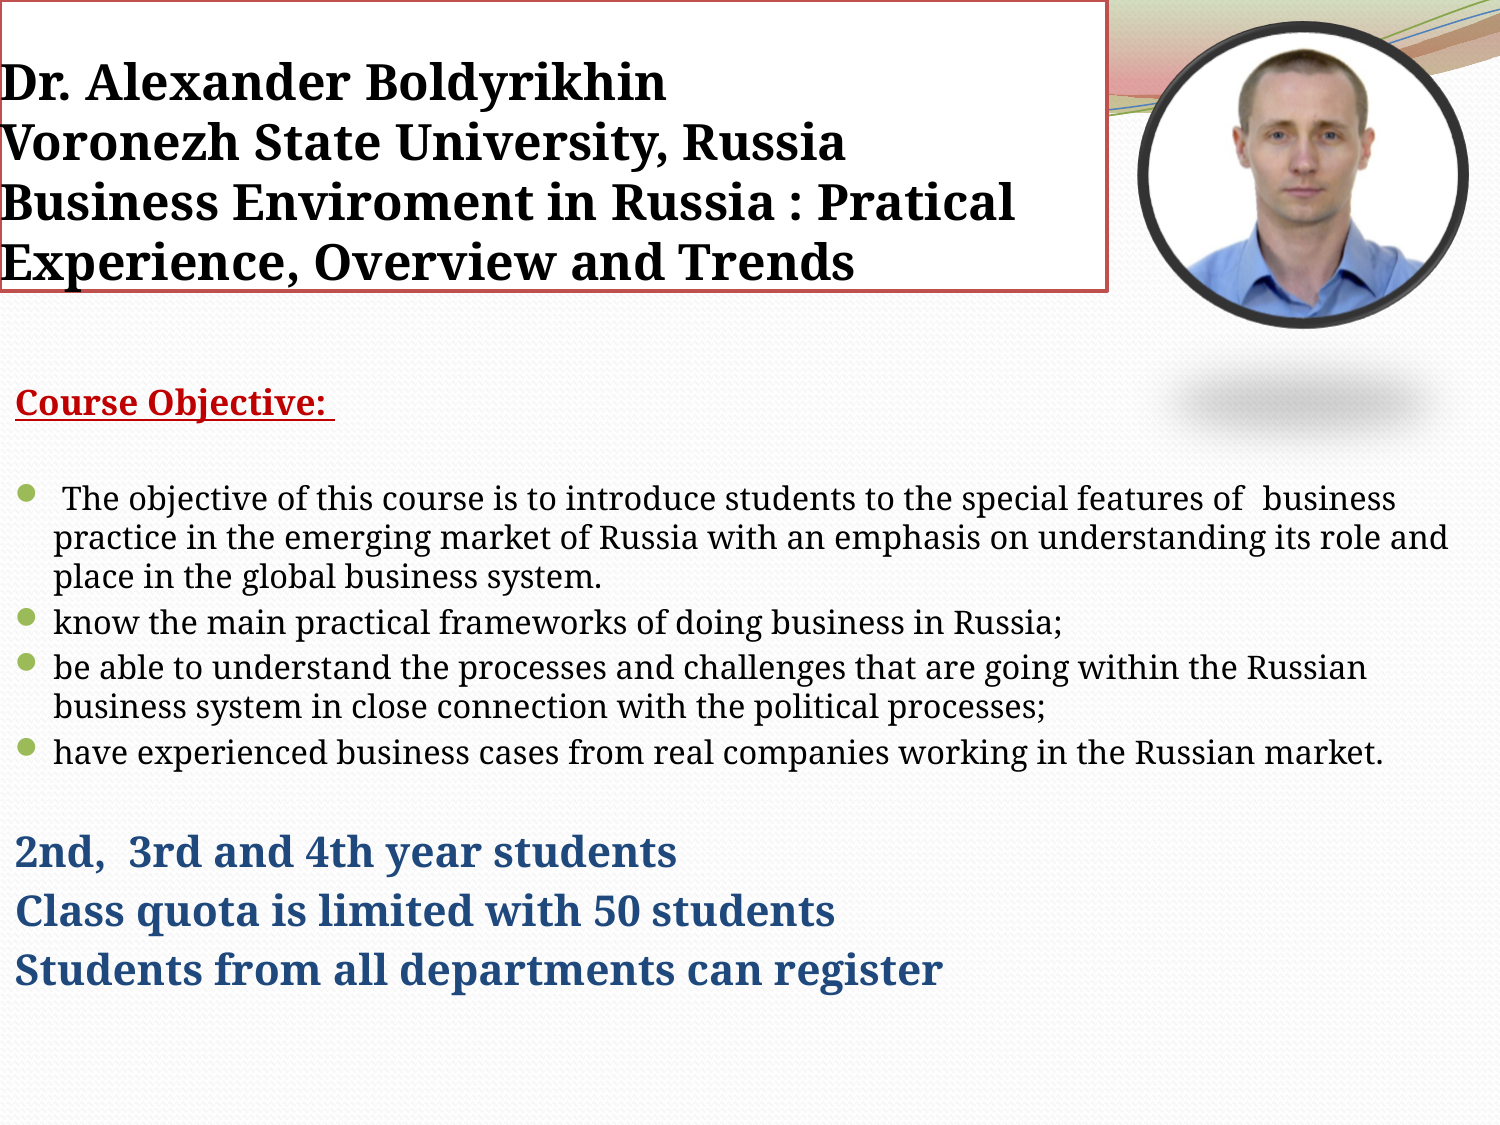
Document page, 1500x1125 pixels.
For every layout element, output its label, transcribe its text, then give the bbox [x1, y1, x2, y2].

list Course Objective: The objective of this course is to introduce students to the special features of business practice in the emerging market of Russia with an emphasis on understanding its role and place in the global business system. know the main practical frameworks of doing business in Russia; be able to understand the processes and challenges that are going within the Russian business system in close connection with the political processes; have experienced business cases from real companies working in the Russian market. 2nd, 3rd and 4th year students Class quota is limited with 50 students Students from all departments can register [0, 373, 1500, 1125]
picture [1106, 18, 1500, 496]
title Dr. Alexander Boldyrikhin Voronezh State University, Russia Business Enviroment in Russia : Pratical Experience, Overview and Trends [0, 0, 1109, 293]
